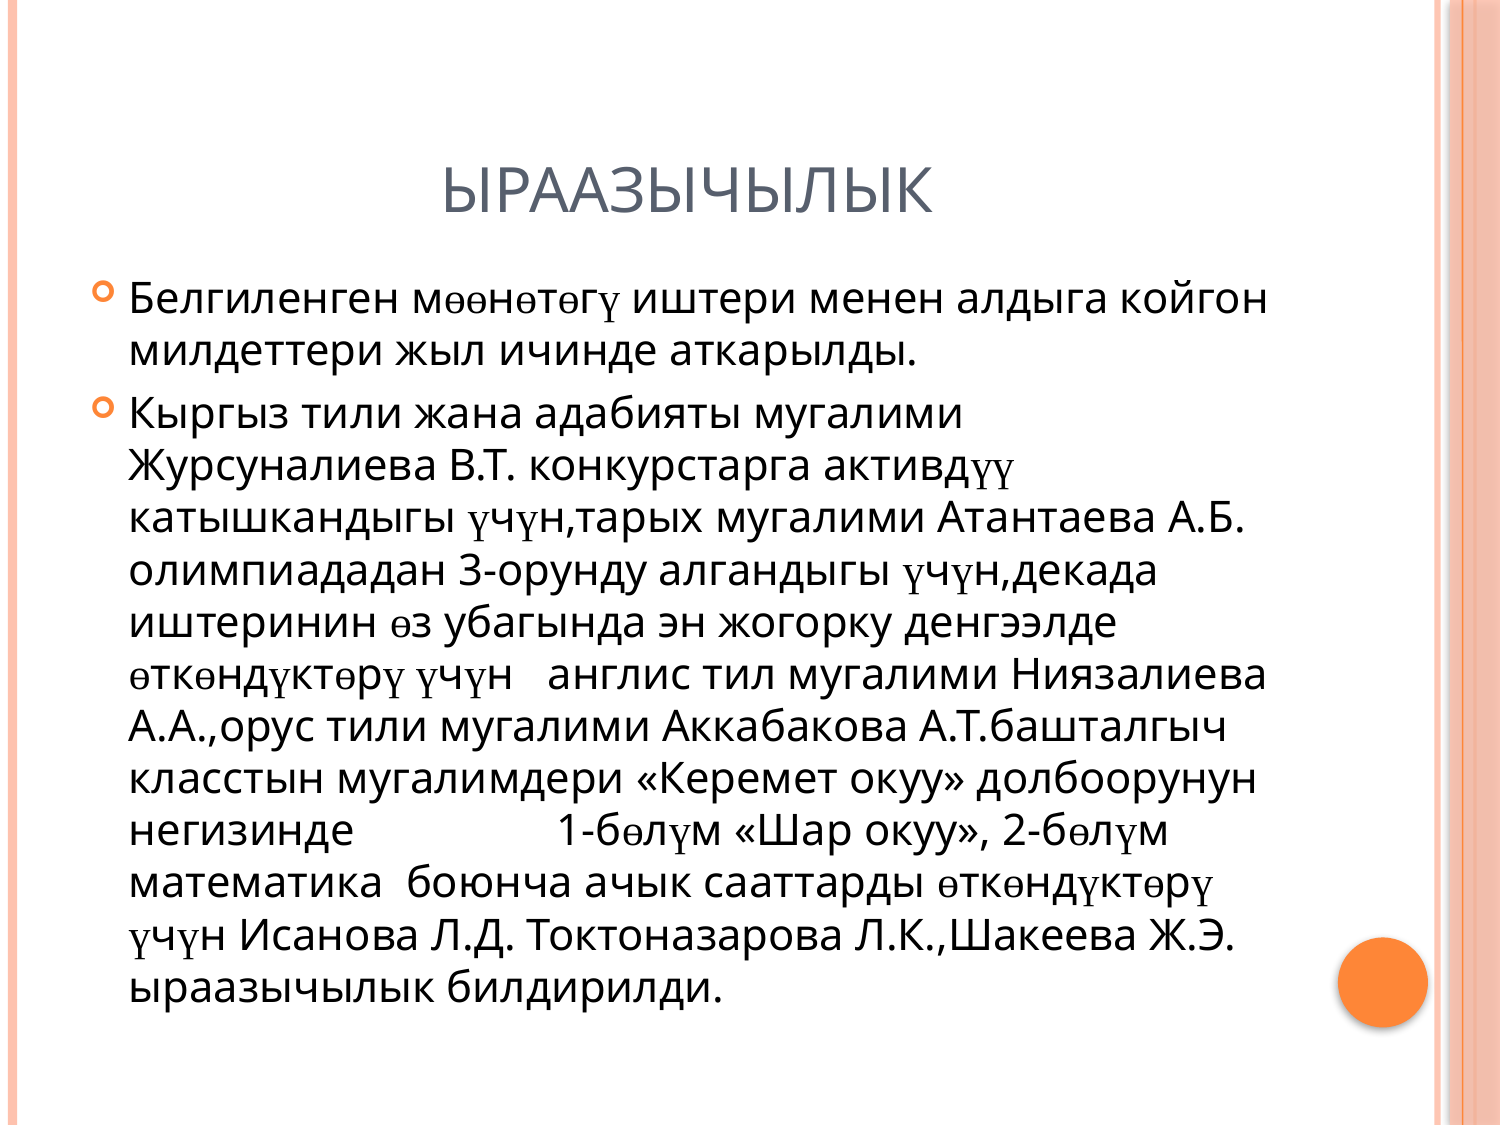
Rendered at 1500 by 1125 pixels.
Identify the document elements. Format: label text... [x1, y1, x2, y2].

title ыраазычылык [75, 45, 1300, 233]
list Белгиленген мөөнөтөгү иштери менен алдыга койгон милдеттери жыл ичинде аткарылды. Кыргыз тили жана адабияты мугалими Журсуналиева В.Т. конкурстарга активдүү катышкандыгы үчүн,тарых мугалими Атантаева А.Б. олимпиададан 3-орунду алгандыгы үчүн,декада иштеринин өз убагында эн жогорку денгээлде өткөндүктөрү үчүн англис тил мугалими Ниязалиева А.А.,орус тили мугалими Аккабакова А.Т.башталгыч класстын мугалимдери «Керемет окуу» долбоорунун негизинде 1-бөлүм «Шар окуу», 2-бөлүм математика боюнча ачык сааттарды өткөндүктөрү үчүн Исанова Л.Д. Токтоназарова Л.К.,Шакеева Ж.Э. ыраазычылык билдирилди. [75, 262, 1300, 1062]
